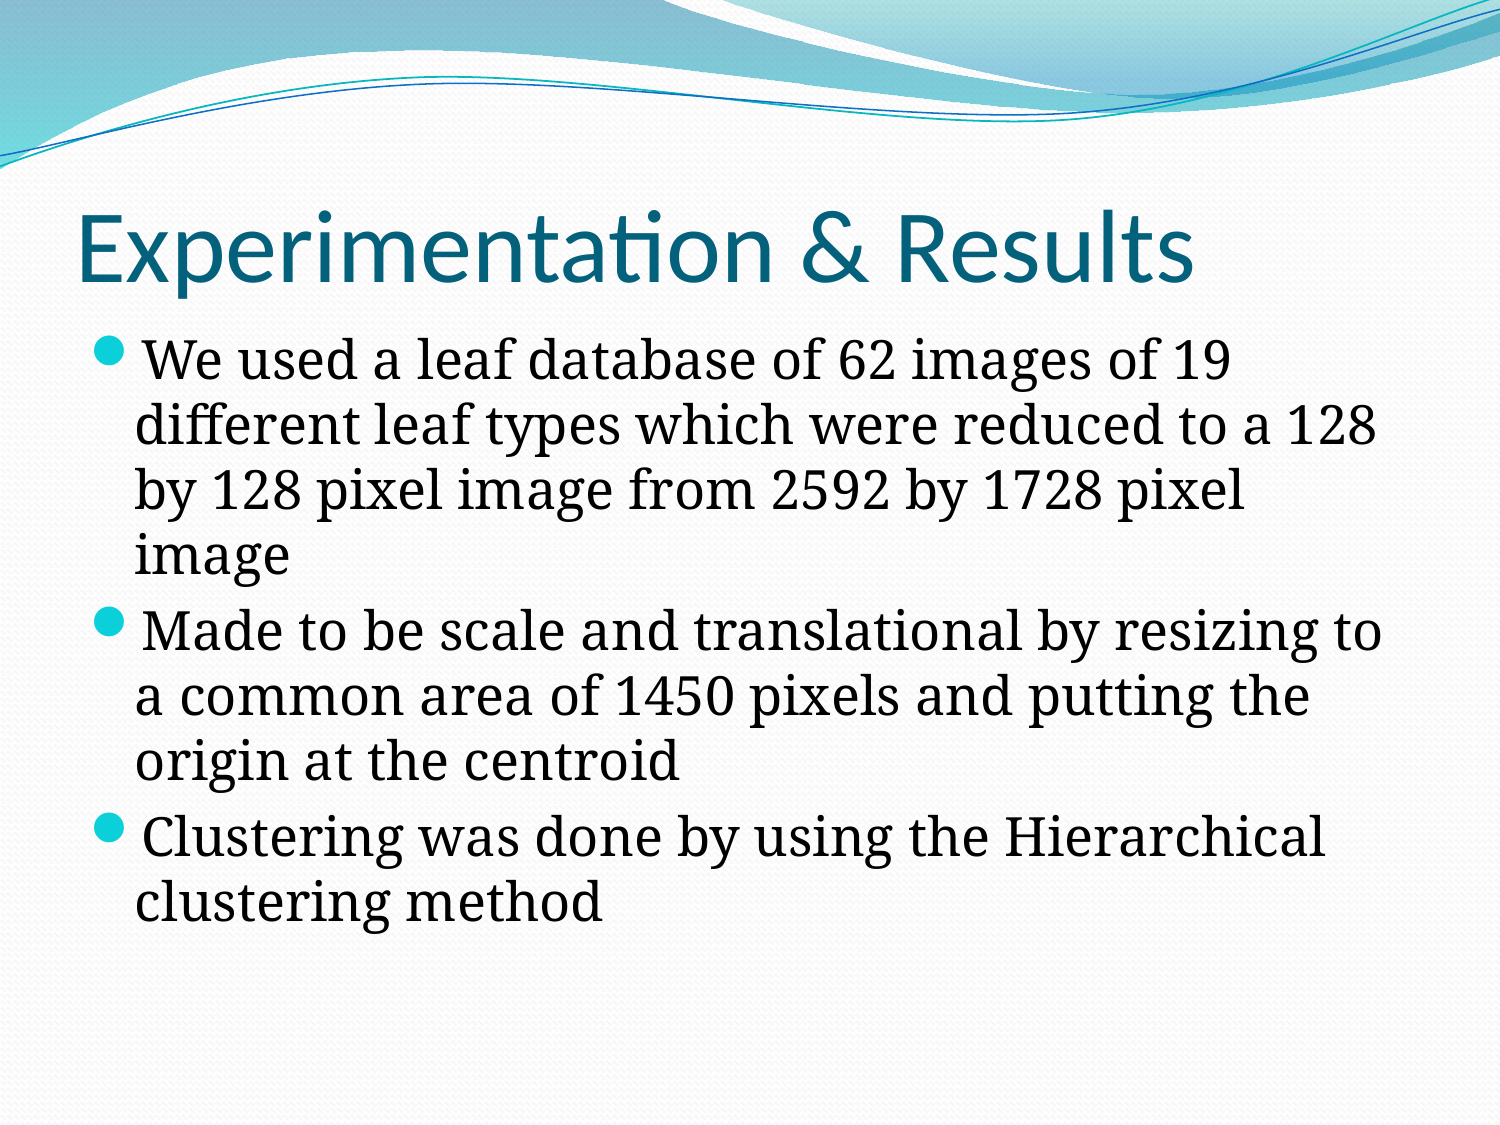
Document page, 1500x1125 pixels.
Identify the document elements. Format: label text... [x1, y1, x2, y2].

title Experimentation & Results [75, 115, 1425, 303]
list We used a leaf database of 62 images of 19 different leaf types which were reduced to a 128 by 128 pixel image from 2592 by 1728 pixel image Made to be scale and translational by resizing to a common area of 1450 pixels and putting the origin at the centroid Clustering was done by using the Hierarchical clustering method [75, 317, 1425, 1038]
